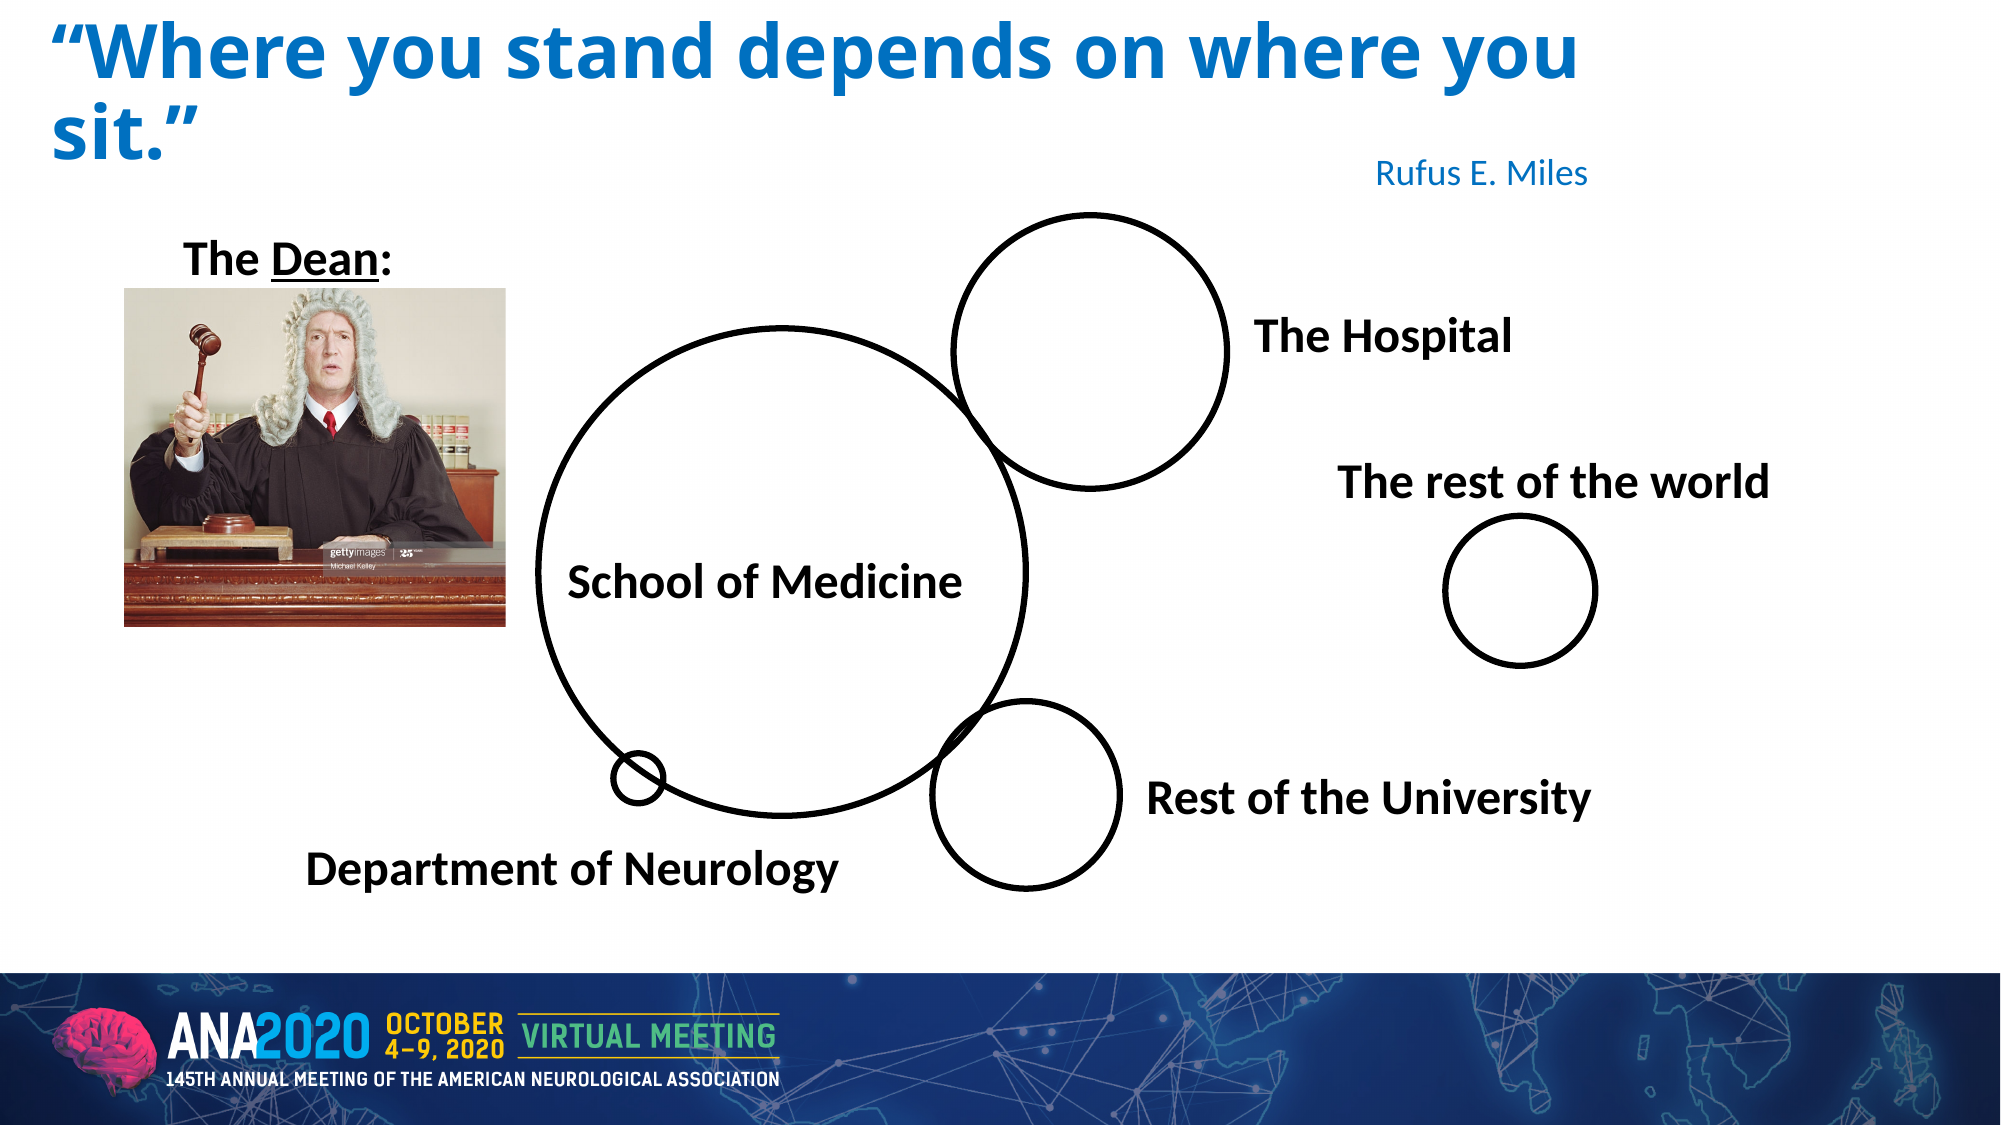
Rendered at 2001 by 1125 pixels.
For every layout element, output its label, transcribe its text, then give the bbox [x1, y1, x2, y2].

text_box The Hospital [1239, 295, 1529, 371]
text_box [953, 215, 1228, 489]
picture [0, 0, 2001, 1125]
text_box The rest of the world [1322, 440, 1787, 516]
text_box [932, 701, 1120, 889]
text_box [613, 753, 664, 804]
text_box The Dean: [168, 217, 409, 288]
text_box Rest of the University [1131, 757, 1608, 832]
title “Where you stand depends on where you sit.” [36, 0, 1762, 204]
text_box Department of Neurology [290, 828, 855, 903]
text_box [1445, 516, 1596, 666]
text_box [538, 328, 1026, 816]
text_box School of Medicine [552, 540, 979, 616]
